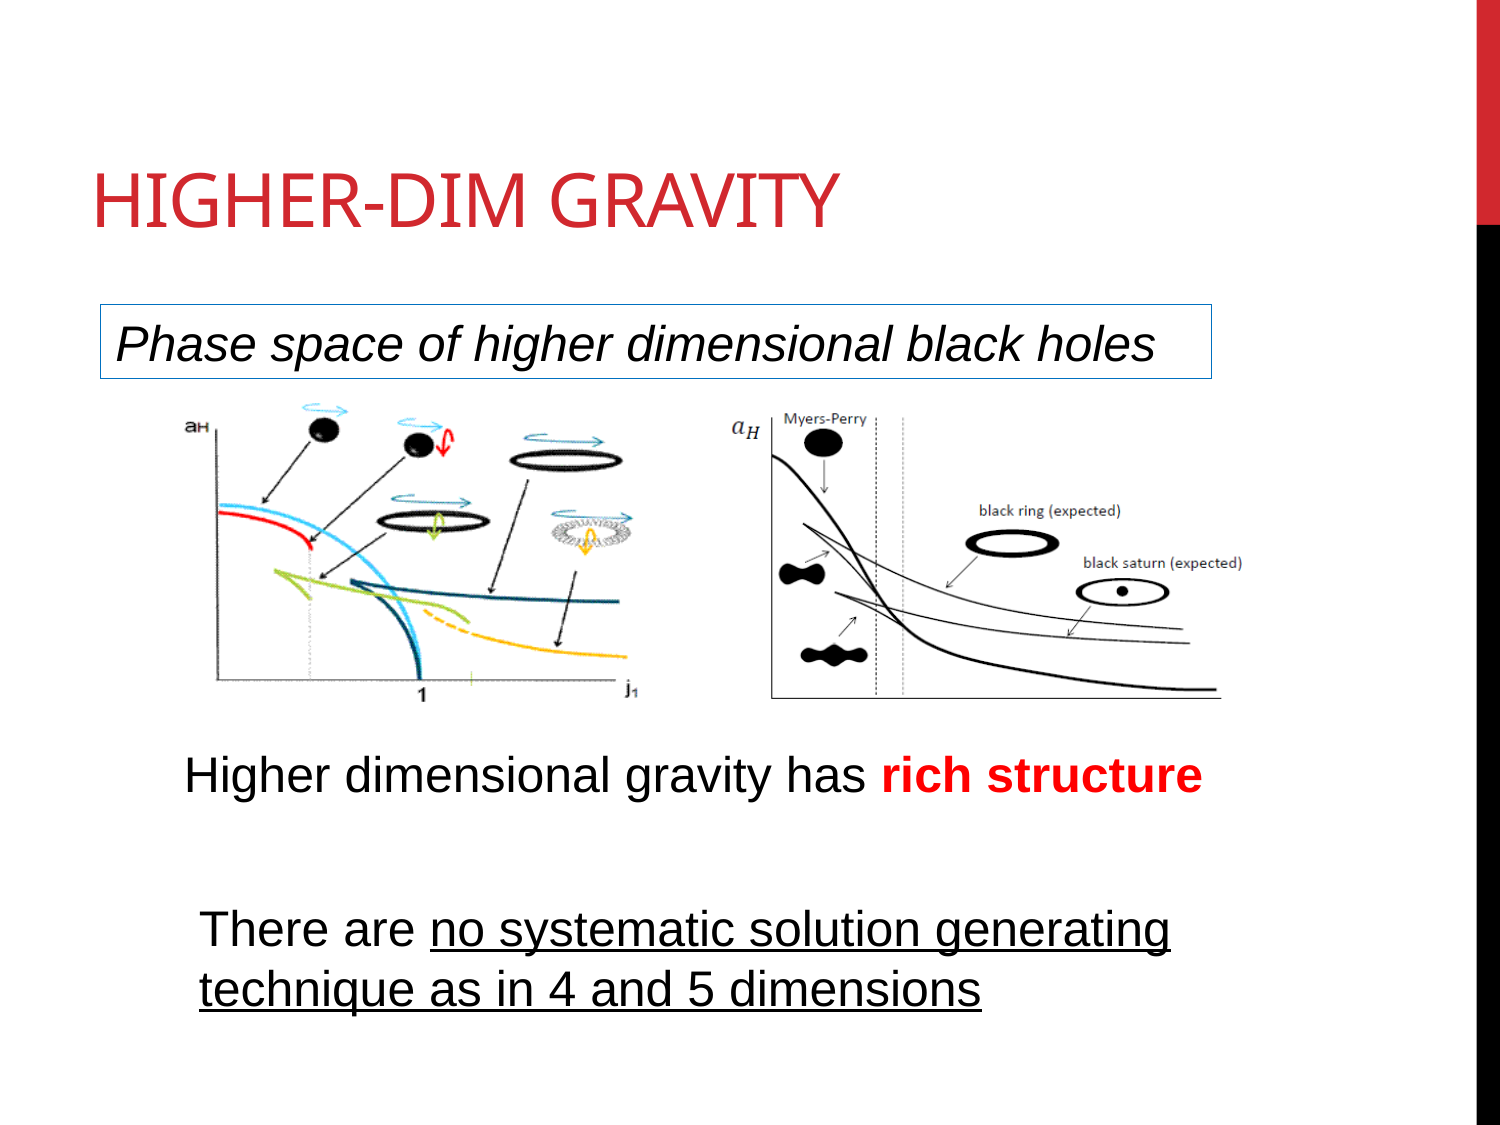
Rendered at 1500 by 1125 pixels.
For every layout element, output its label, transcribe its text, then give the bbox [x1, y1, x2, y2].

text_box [100, 303, 1252, 812]
text_box There are no systematic solution generating technique as in 4 and 5 dimensions [184, 888, 1236, 1024]
title higher-dim gravity [75, 25, 1388, 250]
